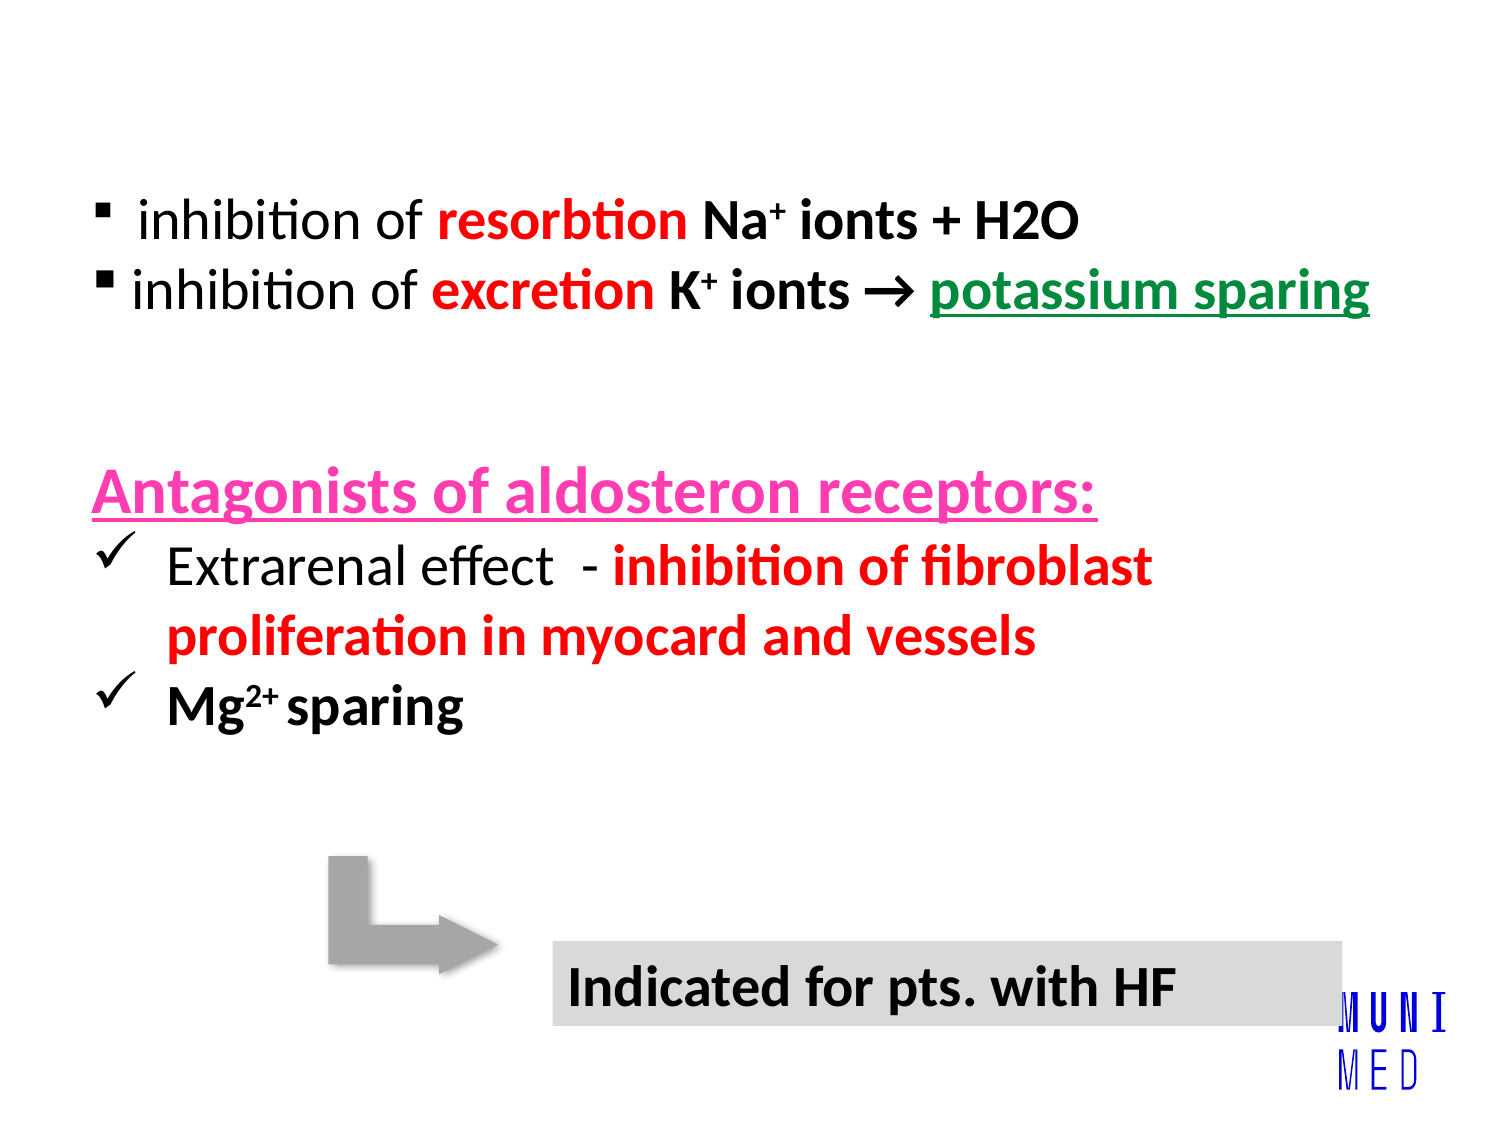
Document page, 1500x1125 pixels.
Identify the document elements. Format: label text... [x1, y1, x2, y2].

text_box Indicated for pts. with HF [552, 941, 1343, 1026]
text_box inhibition of resorbtion Na+ ionts + H2O inhibition of excretion K+ ionts → potassium sparing [76, 84, 1483, 403]
text_box Antagonists of aldosteron receptors: Extrarenal effect - inhibition of fibroblast proliferation in myocard and vessels Mg2+ sparing [76, 439, 1448, 815]
text_box [328, 856, 499, 975]
